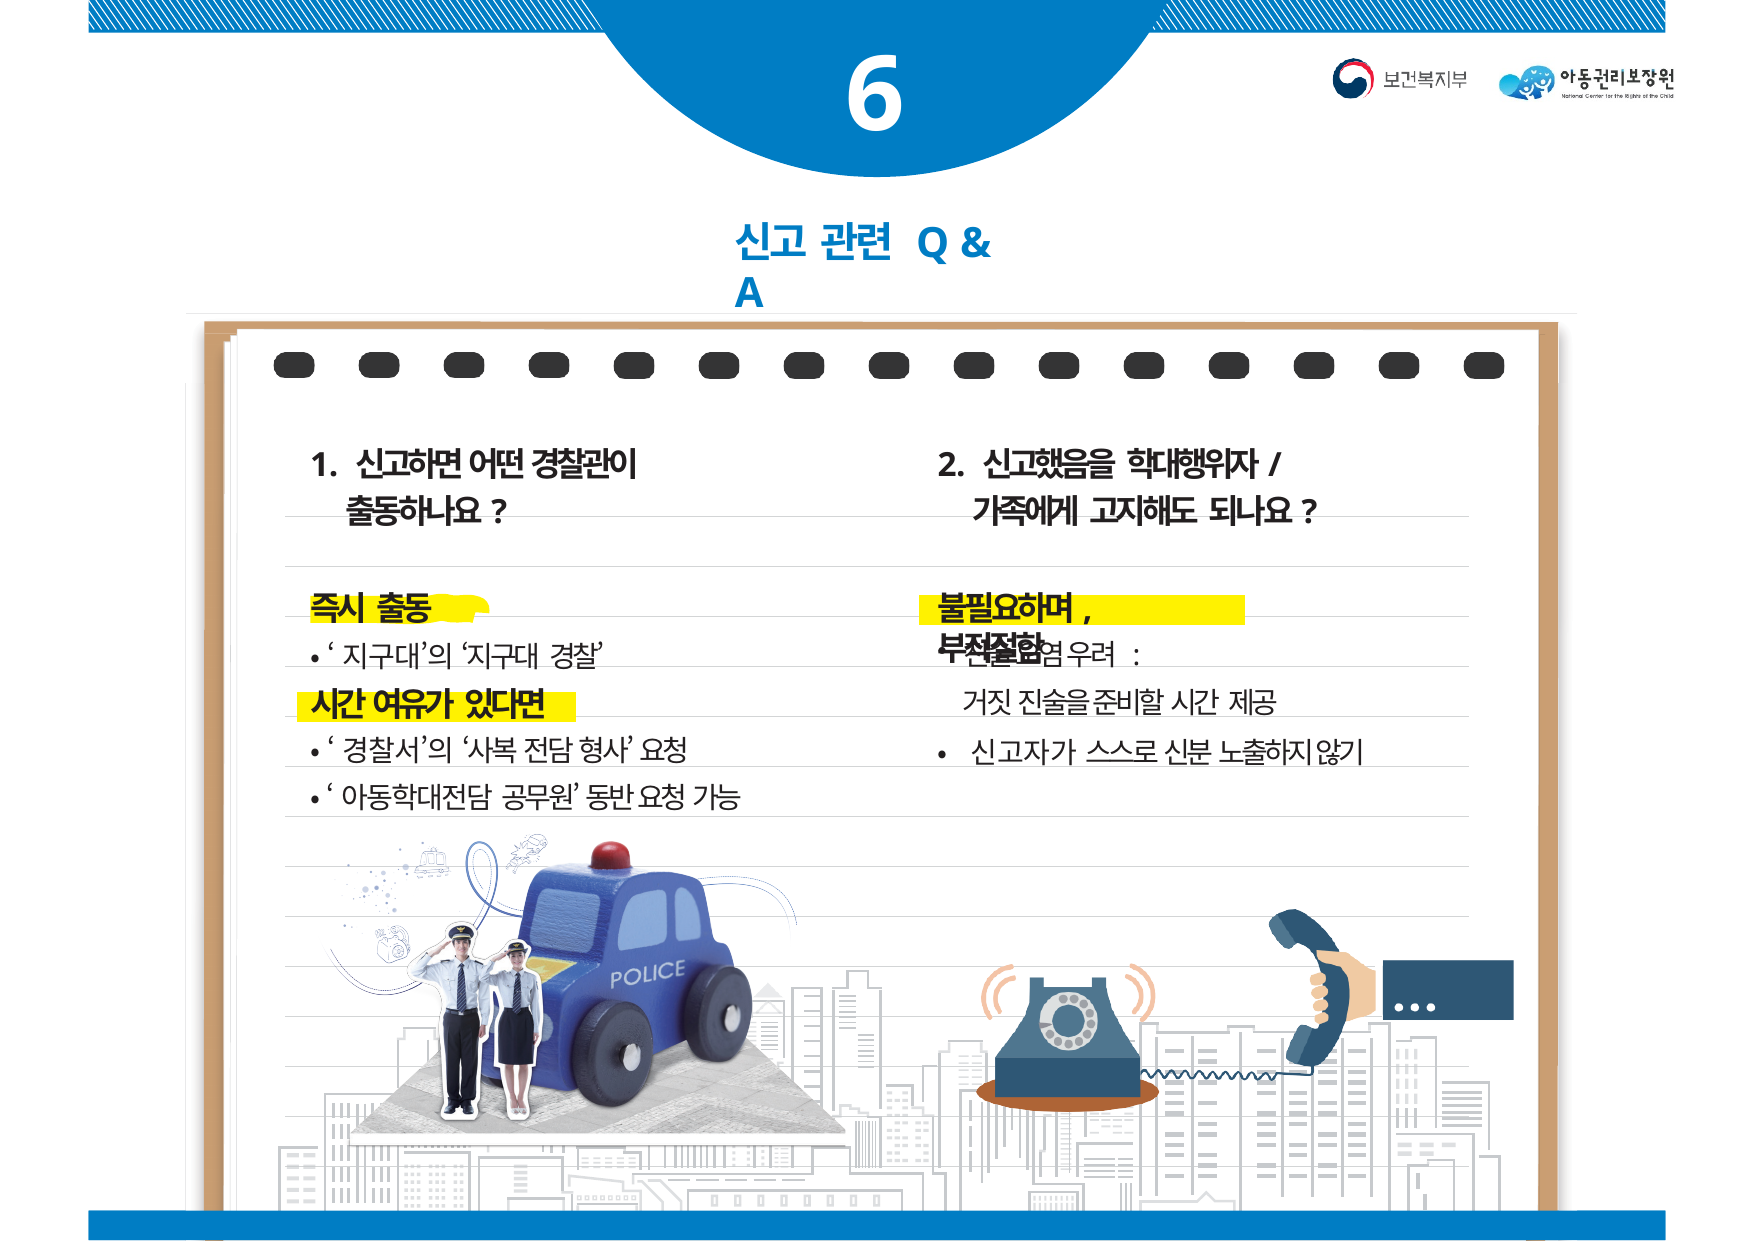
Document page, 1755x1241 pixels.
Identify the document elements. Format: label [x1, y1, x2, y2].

text_box [88, 0, 1666, 176]
title [843, 24, 911, 234]
text_box [88, 214, 1666, 1241]
text_box [1332, 58, 1374, 99]
picture [1489, 57, 1678, 109]
text_box [1384, 71, 1467, 88]
